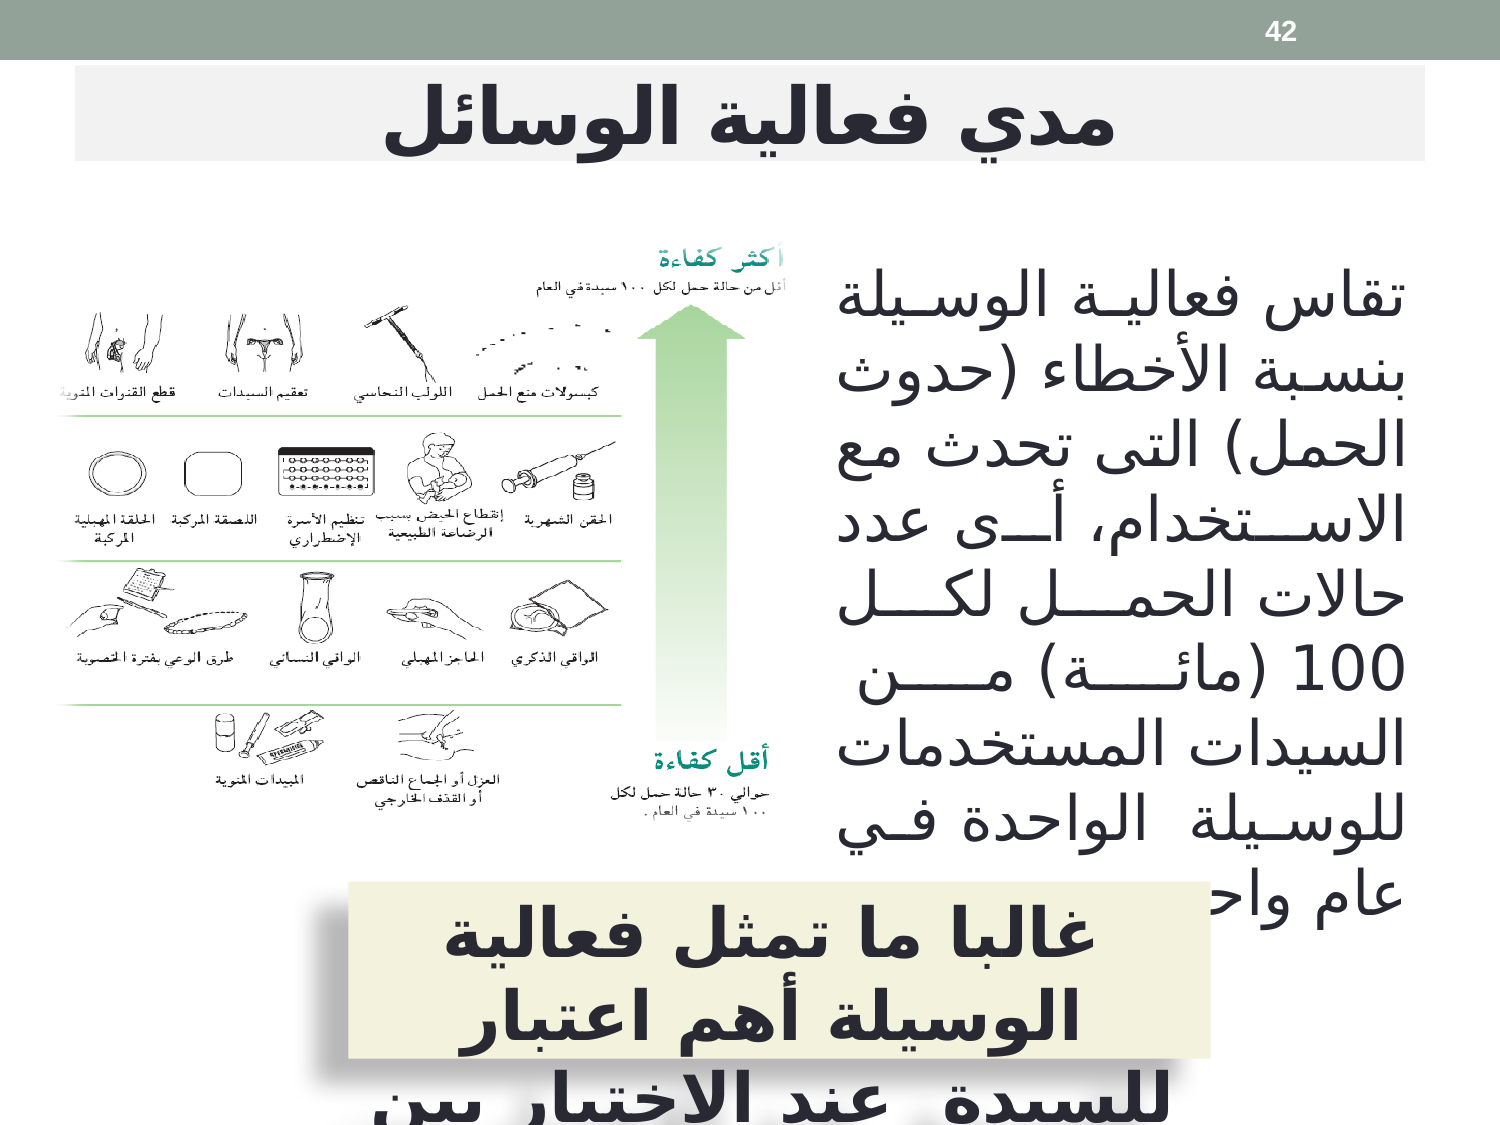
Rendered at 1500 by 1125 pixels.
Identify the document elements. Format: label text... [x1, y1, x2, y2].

picture [52, 231, 797, 835]
list تقاس فعالية الوسيلة بنسبة الأخطاء (حدوث الحمل) التى تحدث مع الاستخدام، أى عدد حالات الحمل لكل 100 (مائة) من السيدات المستخدمات للوسيلة الواحدة في عام واحد. [820, 246, 1438, 728]
title مدي فعالية الوسائل [75, 65, 1425, 161]
text_box غالبا ما تمثل فعالية الوسيلة أهم اعتبار للسيدة عند الاختيار بين الوسائل. [348, 881, 1211, 1059]
slide_number 42 [1250, 3, 1425, 57]
